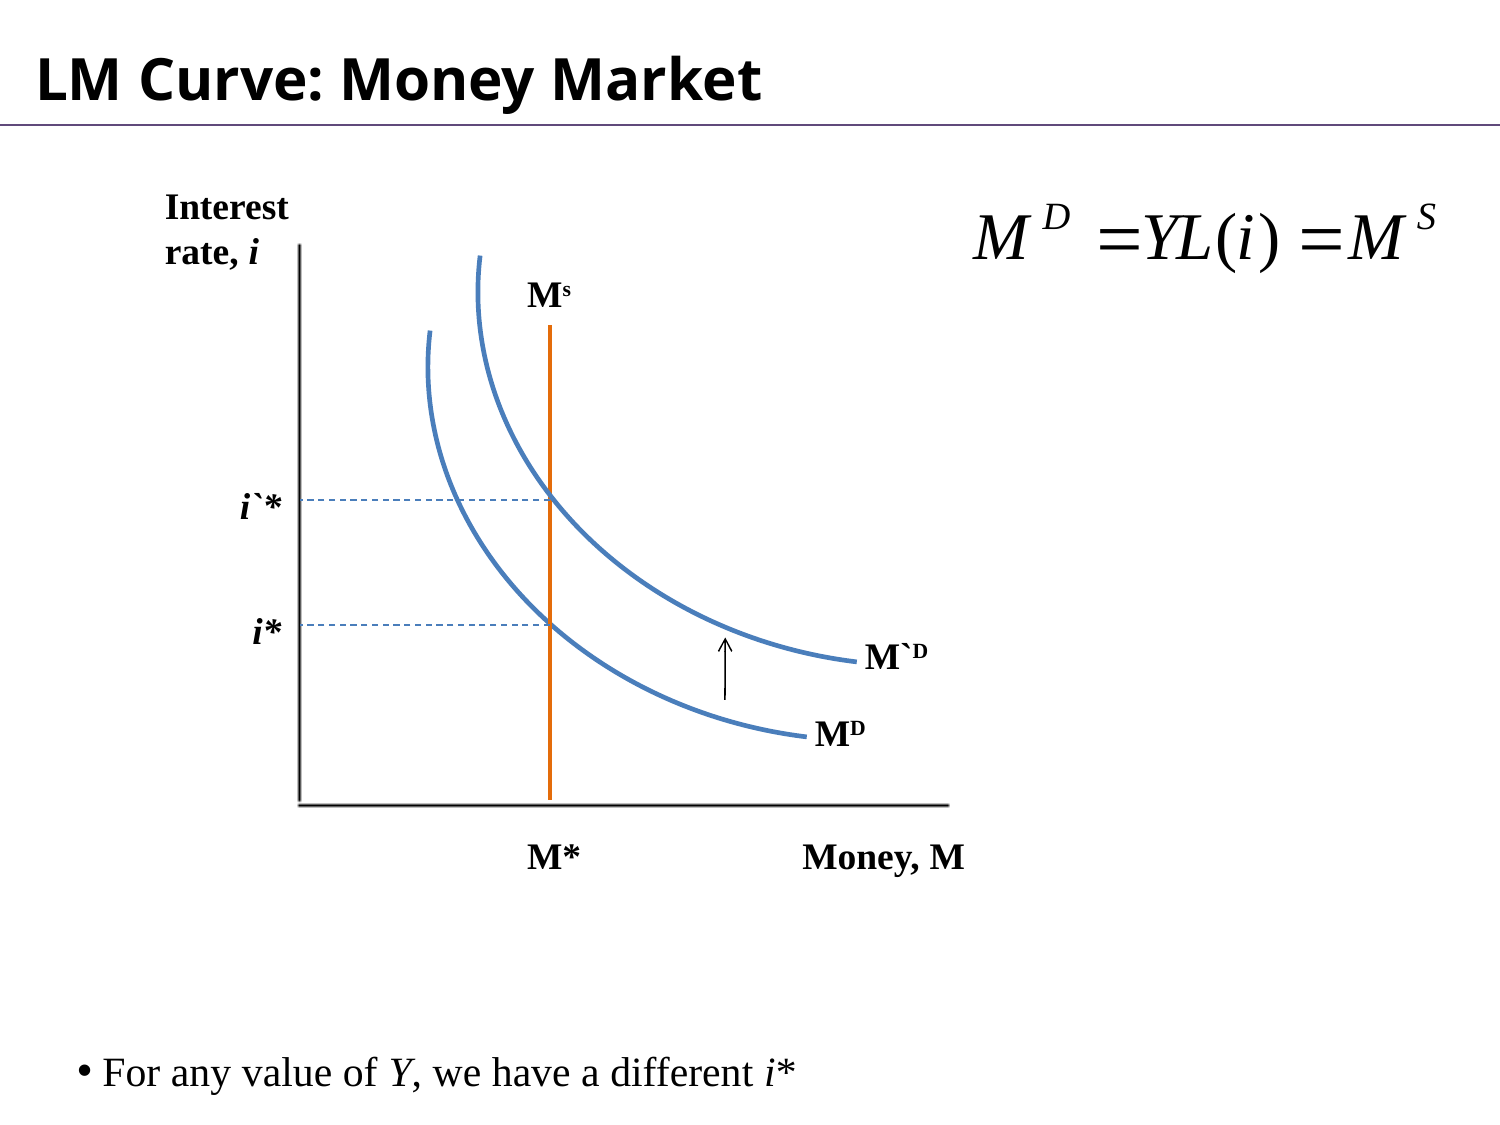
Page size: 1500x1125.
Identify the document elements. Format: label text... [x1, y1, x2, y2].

text_box i`* [224, 474, 269, 535]
text_box For any value of Y, we have a different i* [62, 1037, 988, 1103]
text_box Interest rate, i [149, 174, 313, 280]
picture [274, 237, 958, 822]
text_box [962, 187, 1451, 288]
text_box LM Curve: Money Market [20, 0, 778, 120]
text_box Money, M [787, 824, 988, 885]
text_box i* [237, 599, 269, 660]
text_box M* [512, 830, 600, 885]
